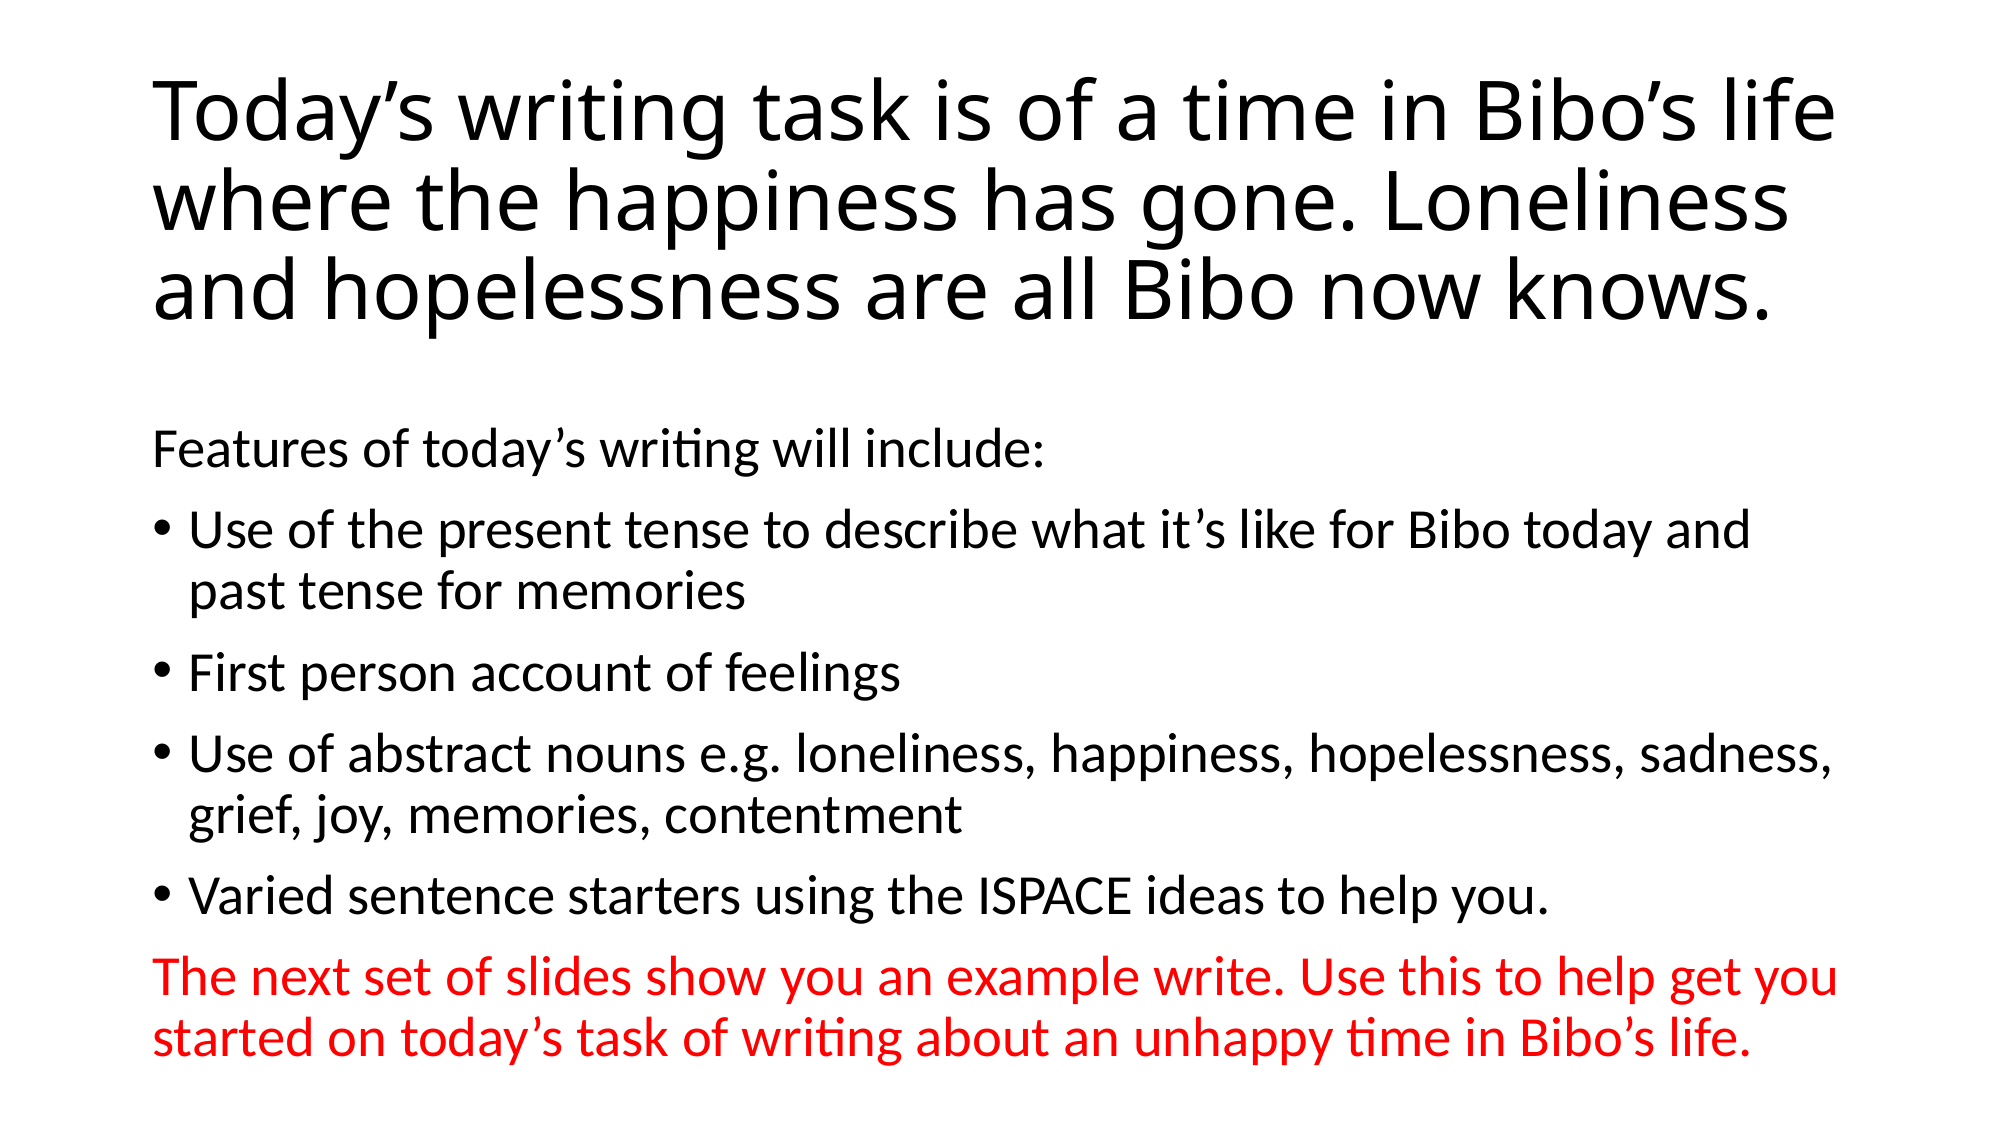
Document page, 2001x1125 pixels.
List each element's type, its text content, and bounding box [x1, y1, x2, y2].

list Features of today’s writing will include: Use of the present tense to describe what it’s like for Bibo today and past tense for memories First person account of feelings Use of abstract nouns e.g. loneliness, happiness, hopelessness, sadness, grief, joy, memories, contentment Varied sentence starters using the ISPACE ideas to help you. The next set of slides show you an example write. Use this to help get you started on today’s task of writing about an unhappy time in Bibo’s life. [137, 411, 1863, 1099]
title Today’s writing task is of a time in Bibo’s life where the happiness has gone. Loneliness and hopelessness are all Bibo now knows. [137, 59, 1863, 347]
